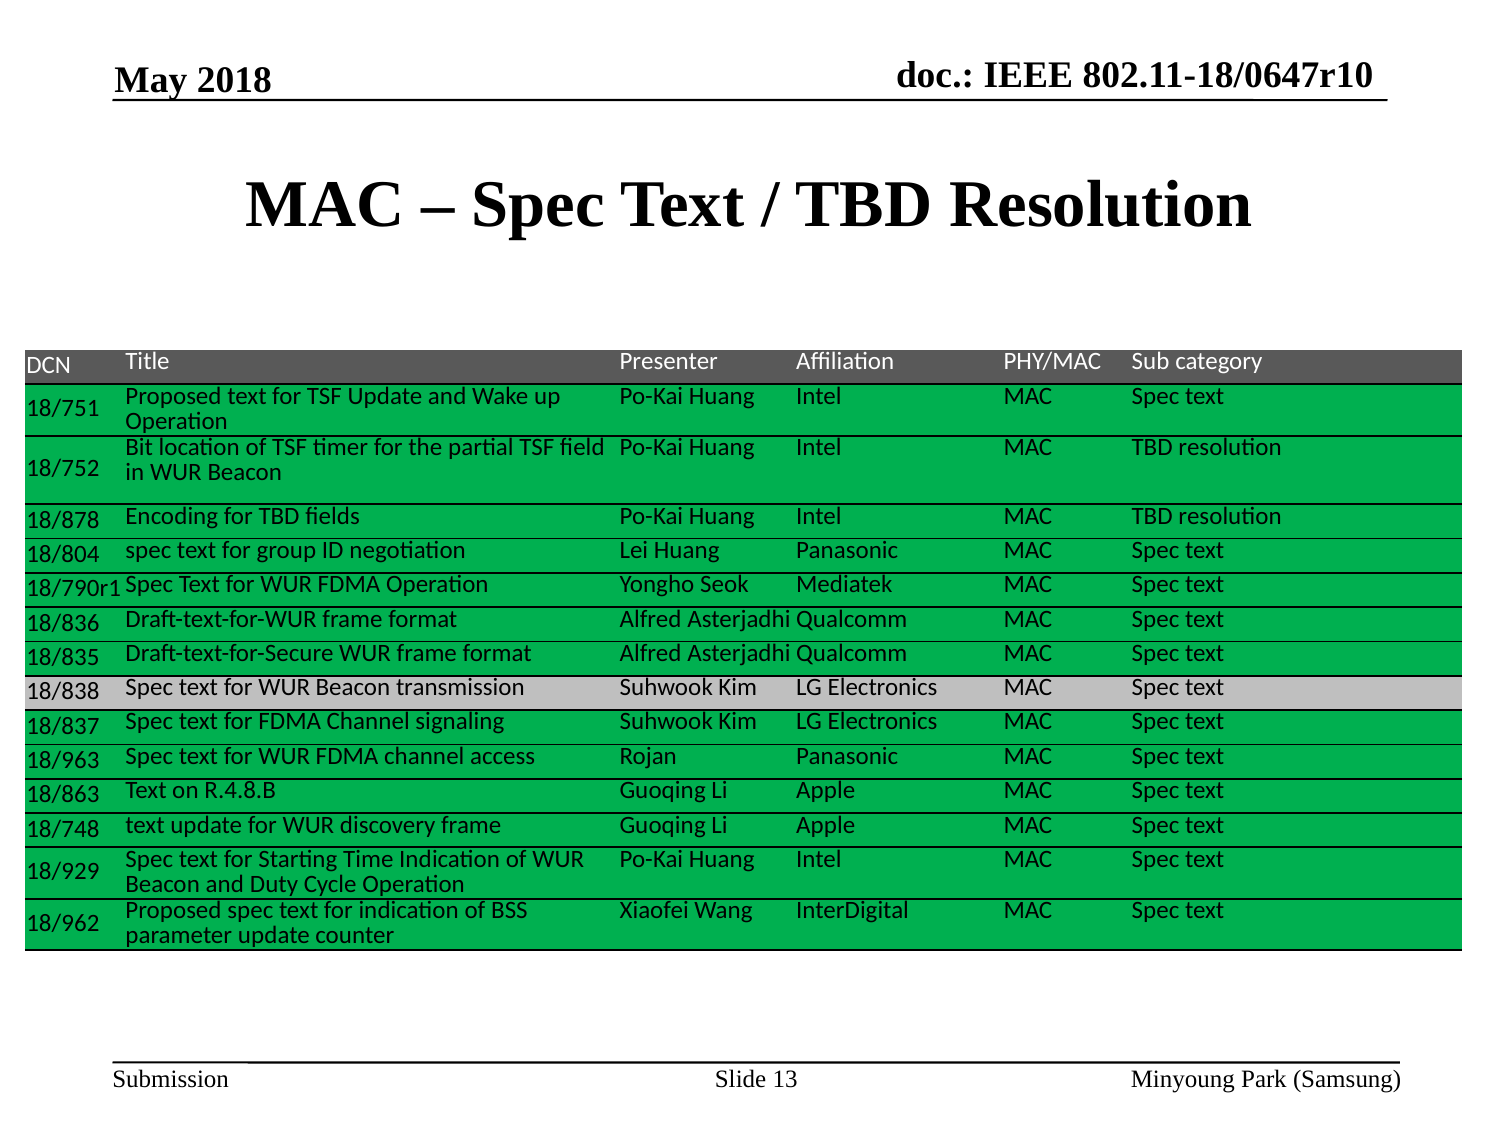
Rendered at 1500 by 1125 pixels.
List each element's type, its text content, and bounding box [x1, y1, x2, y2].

table_cell Draft-text-for-Secure WUR frame format [124, 642, 618, 675]
table_cell Po-Kai Huang [618, 385, 795, 435]
table_cell Spec text [1130, 574, 1462, 606]
table_cell spec text for group ID negotiation [124, 539, 618, 572]
table_cell Intel [795, 505, 1002, 538]
table_cell Alfred Asterjadhi [618, 608, 795, 641]
table_cell Xiaofei Wang [618, 900, 795, 949]
table_cell InterDigital [795, 900, 1002, 949]
table_cell Guoqing Li [618, 814, 795, 846]
table_cell Spec text for FDMA Channel signaling [124, 711, 618, 744]
table_cell MAC [1002, 745, 1130, 778]
table_cell Draft-text-for-WUR frame format [124, 608, 618, 641]
table_cell Spec text [1130, 677, 1462, 709]
slide_number Slide 13 [712, 1061, 800, 1093]
title MAC – Spec Text / TBD Resolution [112, 112, 1388, 288]
table_cell Intel [795, 437, 1002, 503]
table_cell 18/835 [25, 642, 124, 675]
table_cell MAC [1002, 848, 1130, 898]
table_cell TBD resolution [1130, 505, 1462, 538]
table_cell Intel [795, 848, 1002, 898]
table_cell 18/790r1 [25, 574, 124, 606]
table_cell LG Electronics [795, 711, 1002, 744]
table_cell Intel [795, 385, 1002, 435]
table_cell Yongho Seok [618, 574, 795, 606]
table_cell Lei Huang [618, 539, 795, 572]
table_cell Spec text [1130, 745, 1462, 778]
table_cell MAC [1002, 642, 1130, 675]
table_cell Qualcomm [795, 642, 1002, 675]
table_cell 18/748 [25, 814, 124, 846]
table_cell MAC [1002, 711, 1130, 744]
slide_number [114, 54, 335, 101]
table_cell LG Electronics [795, 677, 1002, 709]
table_cell MAC [1002, 574, 1130, 606]
table_cell Spec text [1130, 642, 1462, 675]
table_cell 18/929 [25, 848, 124, 898]
table_cell Alfred Asterjadhi [618, 642, 795, 675]
table_cell 18/751 [25, 385, 124, 435]
table_cell MAC [1002, 780, 1130, 812]
table_cell Spec text [1130, 848, 1462, 898]
table_cell Rojan [618, 745, 795, 778]
table_cell Spec text [1130, 608, 1462, 641]
footer Minyoung Park (Samsung) [949, 1061, 1402, 1093]
table_cell MAC [1002, 539, 1130, 572]
table_cell Bit location of TSF timer for the partial TSF field in WUR Beacon [124, 437, 618, 503]
table_cell MAC [1002, 677, 1130, 709]
table_cell Qualcomm [795, 608, 1002, 641]
table_cell Spec text for Starting Time Indication of WUR Beacon and Duty Cycle Operation [124, 848, 618, 898]
table_cell 18/752 [25, 437, 124, 503]
table_cell Apple [795, 814, 1002, 846]
table_header PHY/MAC [1002, 350, 1130, 383]
table_cell MAC [1002, 385, 1130, 435]
table_cell 18/863 [25, 780, 124, 812]
table_cell 18/837 [25, 711, 124, 744]
table_cell Po-Kai Huang [618, 848, 795, 898]
table_cell 18/878 [25, 505, 124, 538]
table_cell Spec text [1130, 539, 1462, 572]
table_cell TBD resolution [1130, 437, 1462, 503]
table_header Sub category [1130, 350, 1462, 383]
table_cell Mediatek [795, 574, 1002, 606]
table_cell Spec Text for WUR FDMA Operation [124, 574, 618, 606]
table_cell Spec text [1130, 711, 1462, 744]
table_cell Text on R.4.8.B [124, 780, 618, 812]
table_cell Apple [795, 780, 1002, 812]
table_cell MAC [1002, 608, 1130, 641]
table_cell Po-Kai Huang [618, 437, 795, 503]
table_cell Spec text [1130, 780, 1462, 812]
table_header Title [124, 350, 618, 383]
table_cell MAC [1002, 814, 1130, 846]
table_header DCN [25, 350, 124, 383]
table_cell MAC [1002, 437, 1130, 503]
table_cell Suhwook Kim [618, 677, 795, 709]
table_cell 18/836 [25, 608, 124, 641]
table_cell text update for WUR discovery frame [124, 814, 618, 846]
table_cell Guoqing Li [618, 780, 795, 812]
table_cell Proposed text for TSF Update and Wake up Operation [124, 385, 618, 435]
table_cell MAC [1002, 900, 1130, 949]
table_cell 18/804 [25, 539, 124, 572]
table_cell Spec text [1130, 385, 1462, 435]
table_cell MAC [1002, 505, 1130, 538]
table_cell Suhwook Kim [618, 711, 795, 744]
table_cell Spec text [1130, 900, 1462, 949]
table_cell Panasonic [795, 745, 1002, 778]
table_cell Spec text for WUR Beacon transmission [124, 677, 618, 709]
table_header Presenter [618, 350, 795, 383]
table_cell Encoding for TBD fields [124, 505, 618, 538]
table_cell Proposed spec text for indication of BSS parameter update counter [124, 900, 618, 949]
table_cell 18/963 [25, 745, 124, 778]
table_cell 18/962 [25, 900, 124, 949]
table_cell Po-Kai Huang [618, 505, 795, 538]
table_cell 18/838 [25, 677, 124, 709]
table_cell Spec text for WUR FDMA channel access [124, 745, 618, 778]
table_cell Spec text [1130, 814, 1462, 846]
table_header Affiliation [795, 350, 1002, 383]
table_cell Panasonic [795, 539, 1002, 572]
